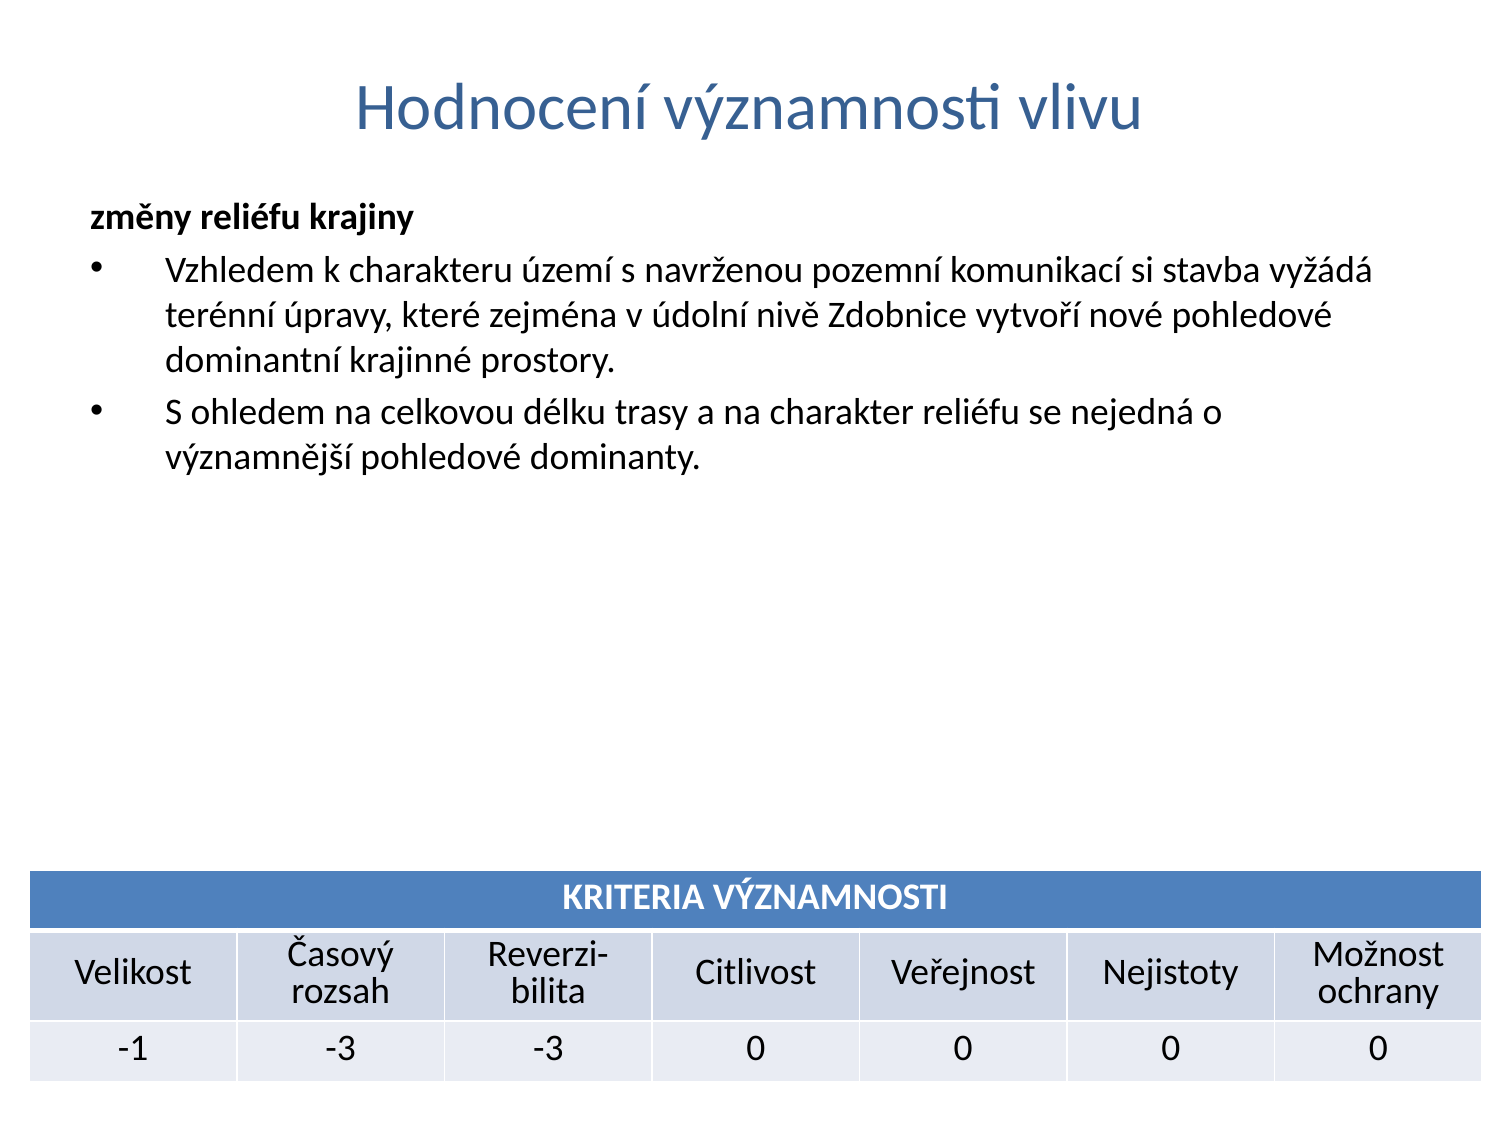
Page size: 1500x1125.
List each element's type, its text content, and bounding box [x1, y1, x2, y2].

table_cell -3 [238, 1022, 444, 1081]
table_cell Možnost ochrany [1275, 933, 1481, 1020]
table_header KRITERIA VÝZNAMNOSTI [30, 871, 1481, 928]
table_cell Nejistoty [1068, 933, 1274, 1020]
table_cell Velikost [30, 933, 236, 1020]
table_cell 0 [860, 1022, 1066, 1081]
table_cell Citlivost [653, 933, 859, 1020]
table_cell Reverzi-bilita [445, 933, 651, 1020]
table_cell Veřejnost [860, 933, 1066, 1020]
table_cell Časový rozsah [238, 933, 444, 1020]
table_cell 0 [1275, 1022, 1481, 1081]
table_cell -1 [30, 1022, 236, 1081]
list změny reliéfu krajiny Vzhledem k charakteru území s navrženou pozemní komunikací si stavba vyžádá terénní úpravy, které zejména v údolní nivě Zdobnice vytvoří nové pohledové dominantní krajinné prostory. S ohledem na celkovou délku trasy a na charakter reliéfu se nejedná o významnější pohledové dominanty. [75, 184, 1425, 835]
title Hodnocení významnosti vlivu [75, 45, 1425, 161]
table_cell 0 [1068, 1022, 1274, 1081]
table_cell -3 [445, 1022, 651, 1081]
table_cell 0 [653, 1022, 859, 1081]
